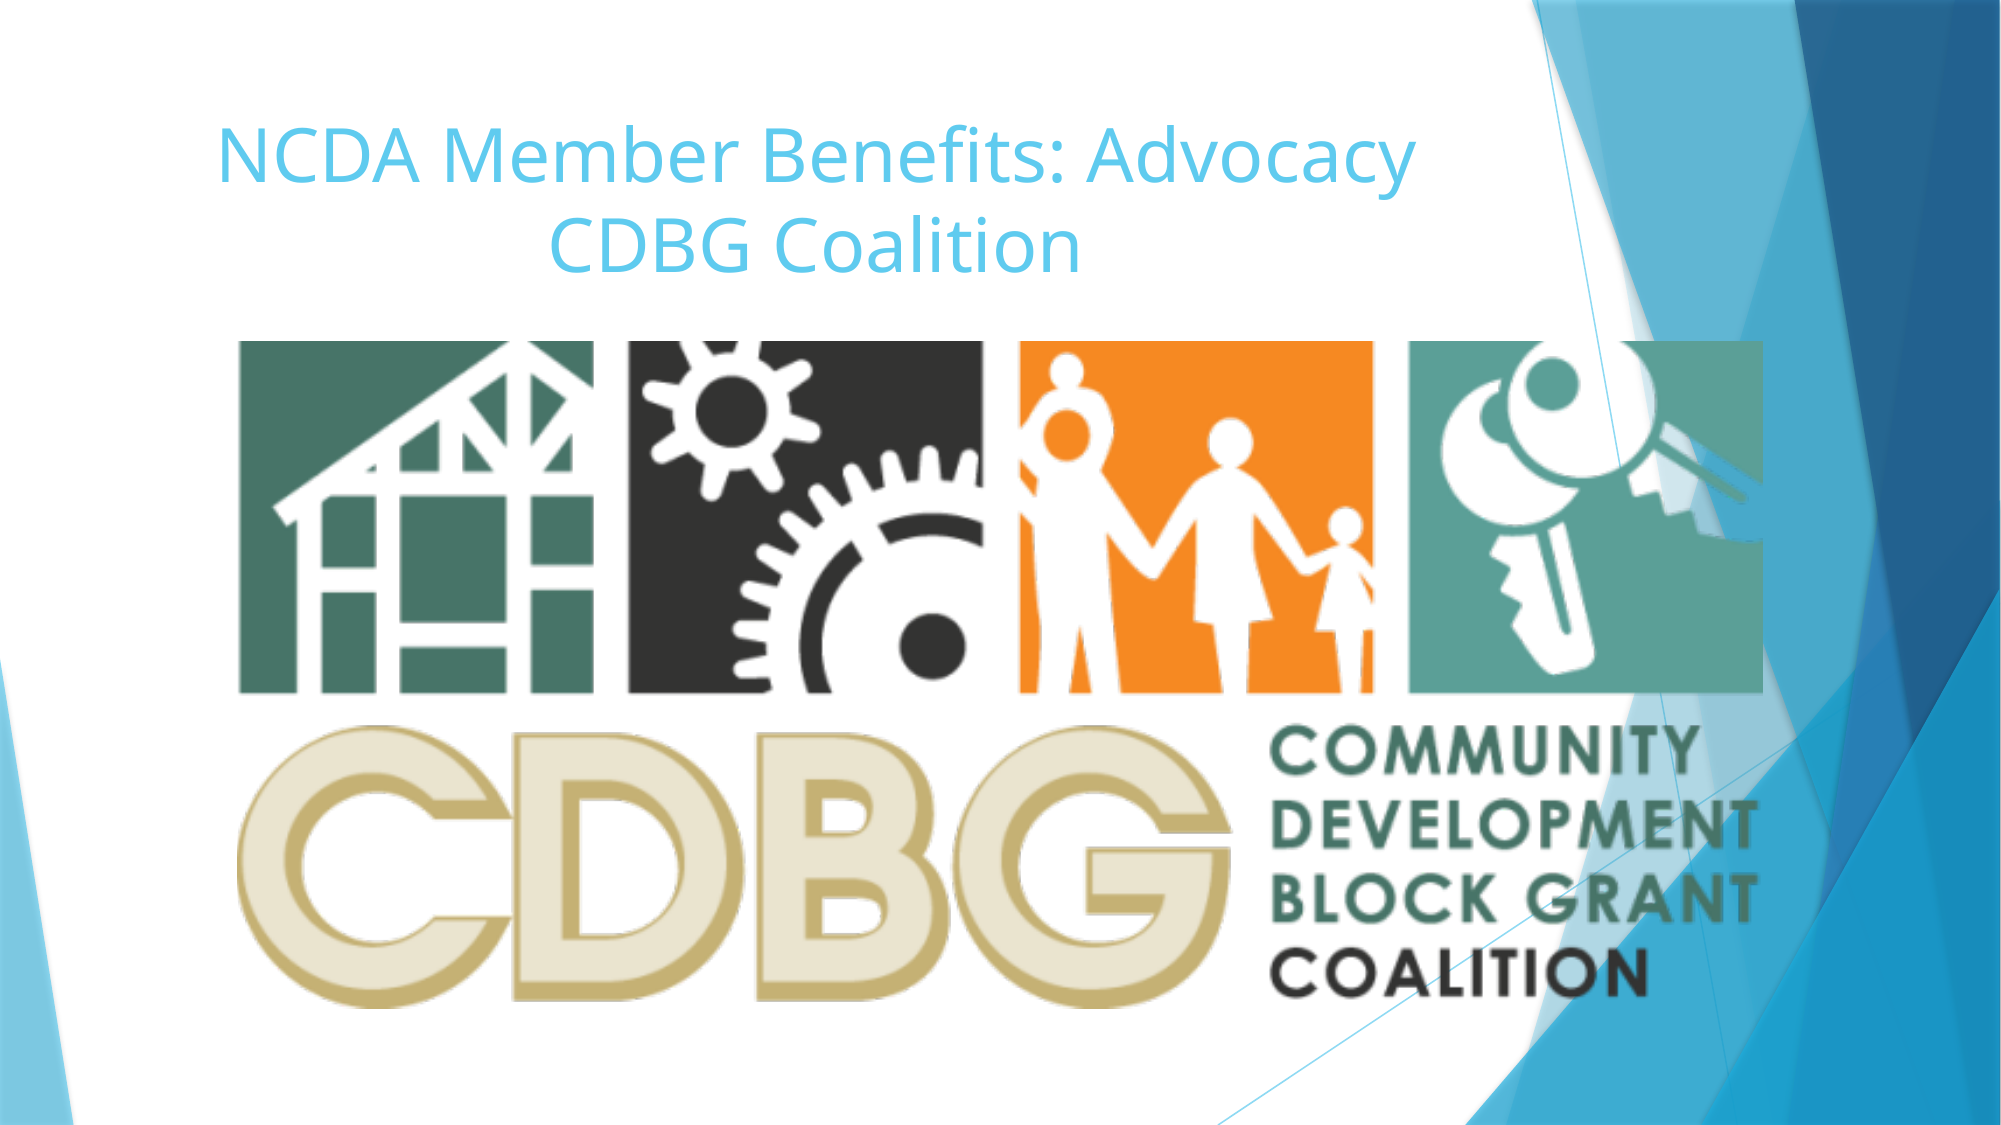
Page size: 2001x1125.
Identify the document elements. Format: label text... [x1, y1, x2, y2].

title NCDA Member Benefits: Advocacy CDBG Coalition [111, 99, 1522, 317]
picture [236, 341, 1763, 1010]
